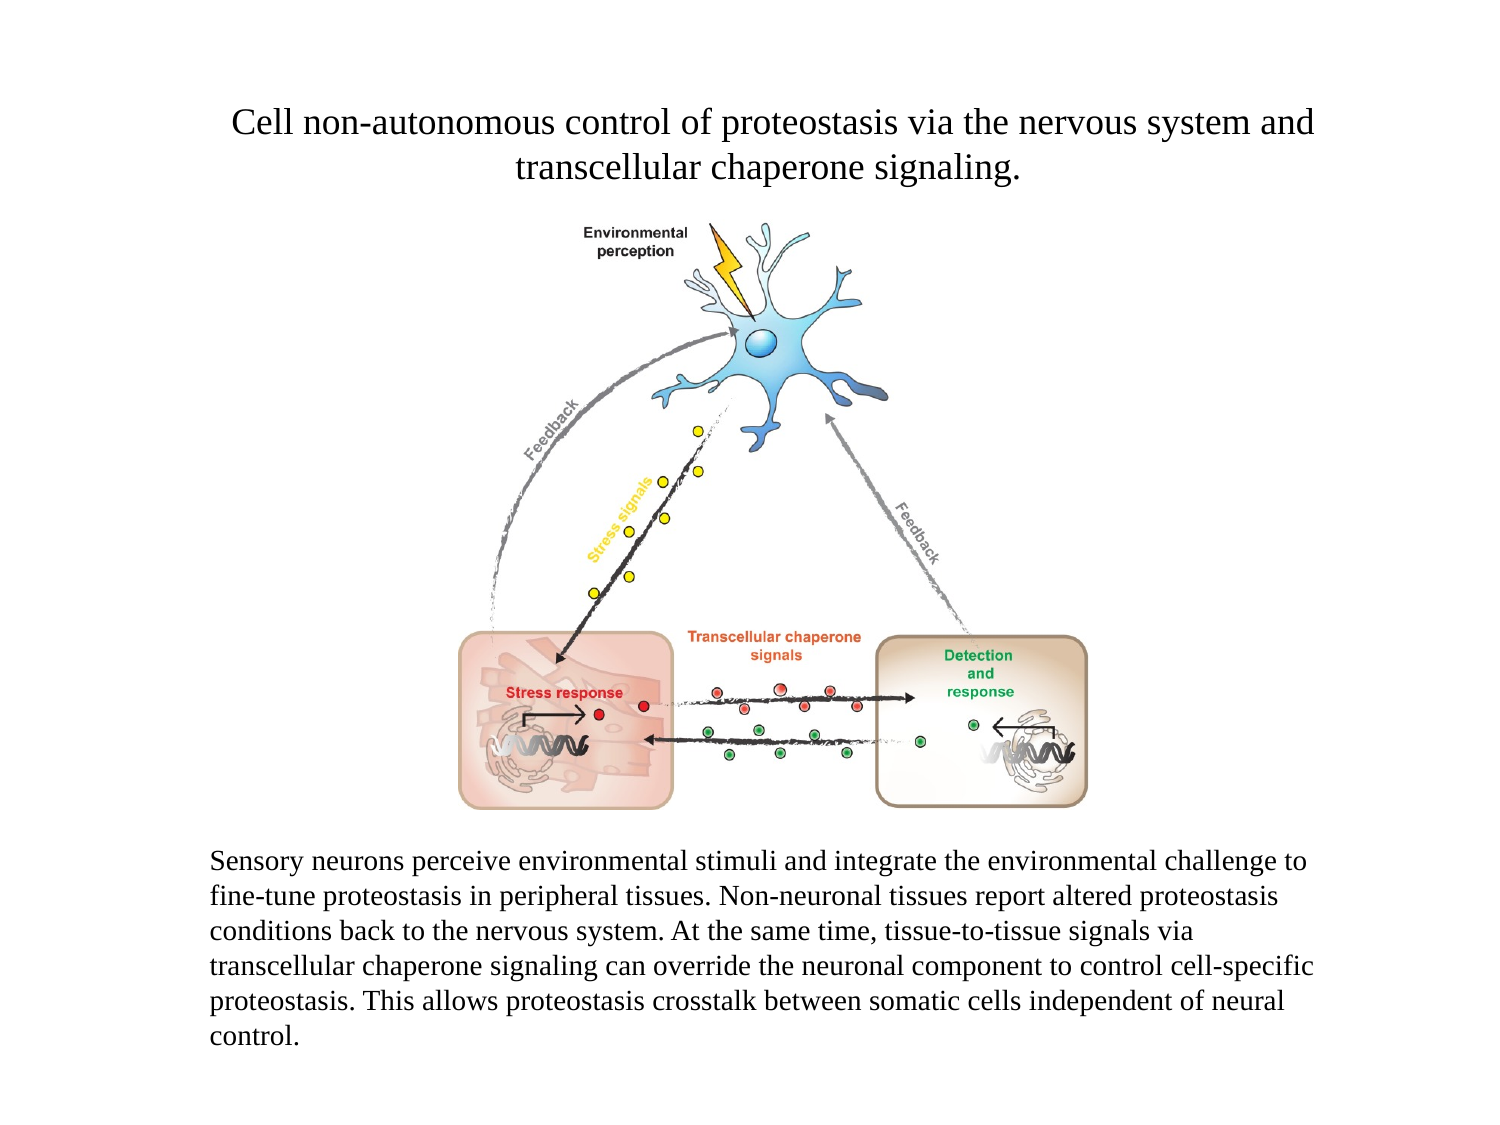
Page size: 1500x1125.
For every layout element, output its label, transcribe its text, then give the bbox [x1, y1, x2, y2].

text_box Sensory neurons perceive environmental stimuli and integrate the environmental challenge to fine-tune proteostasis in peripheral tissues. Non-neuronal tissues report altered proteostasis conditions back to the nervous system. At the same time, tissue-to-tissue signals via transcellular chaperone signaling can override the neuronal component to control cell-specific proteostasis. This allows proteostasis crosstalk between somatic cells independent of neural control. [194, 834, 1353, 1059]
picture [458, 219, 1089, 810]
text_box Cell non-autonomous control of proteostasis via the nervous system and transcellular chaperone signaling. [171, 89, 1376, 195]
